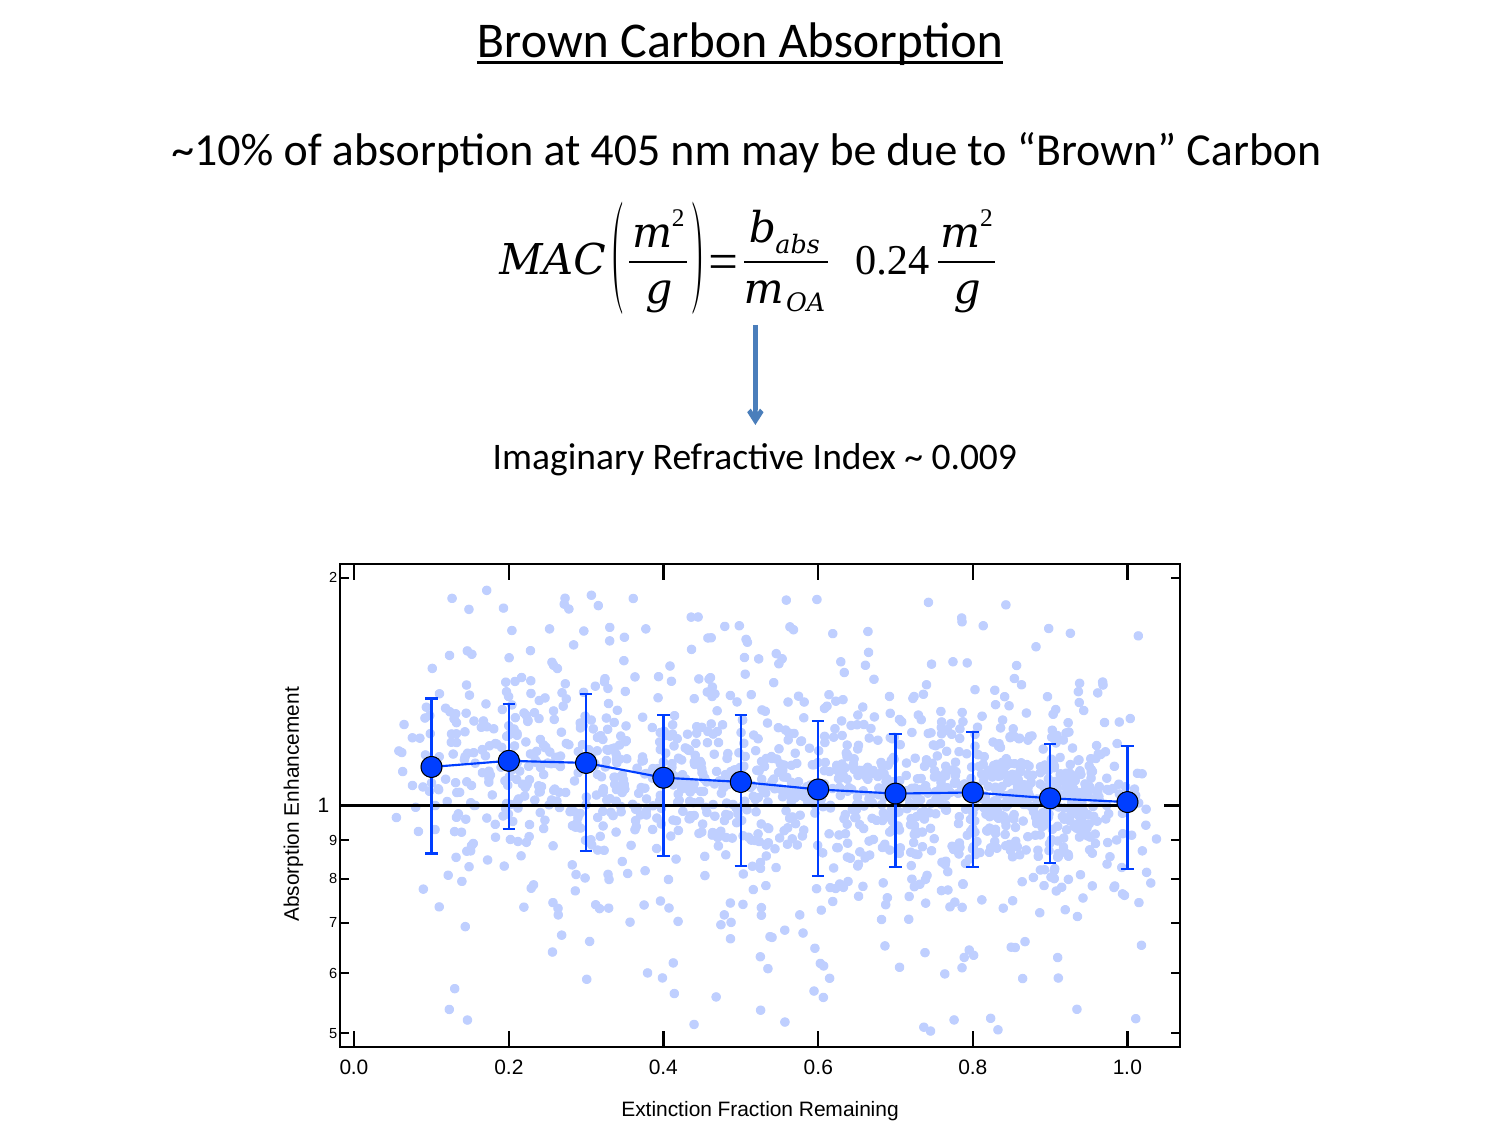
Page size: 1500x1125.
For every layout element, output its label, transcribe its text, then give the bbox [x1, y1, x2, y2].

text_box ~10% of absorption at 405 nm may be due to “Brown” Carbon [156, 112, 1338, 183]
text_box Brown Carbon Absorption [462, 0, 1019, 75]
text_box Imaginary Refractive Index ~ 0.009 [477, 424, 1033, 485]
picture [279, 554, 1226, 1122]
